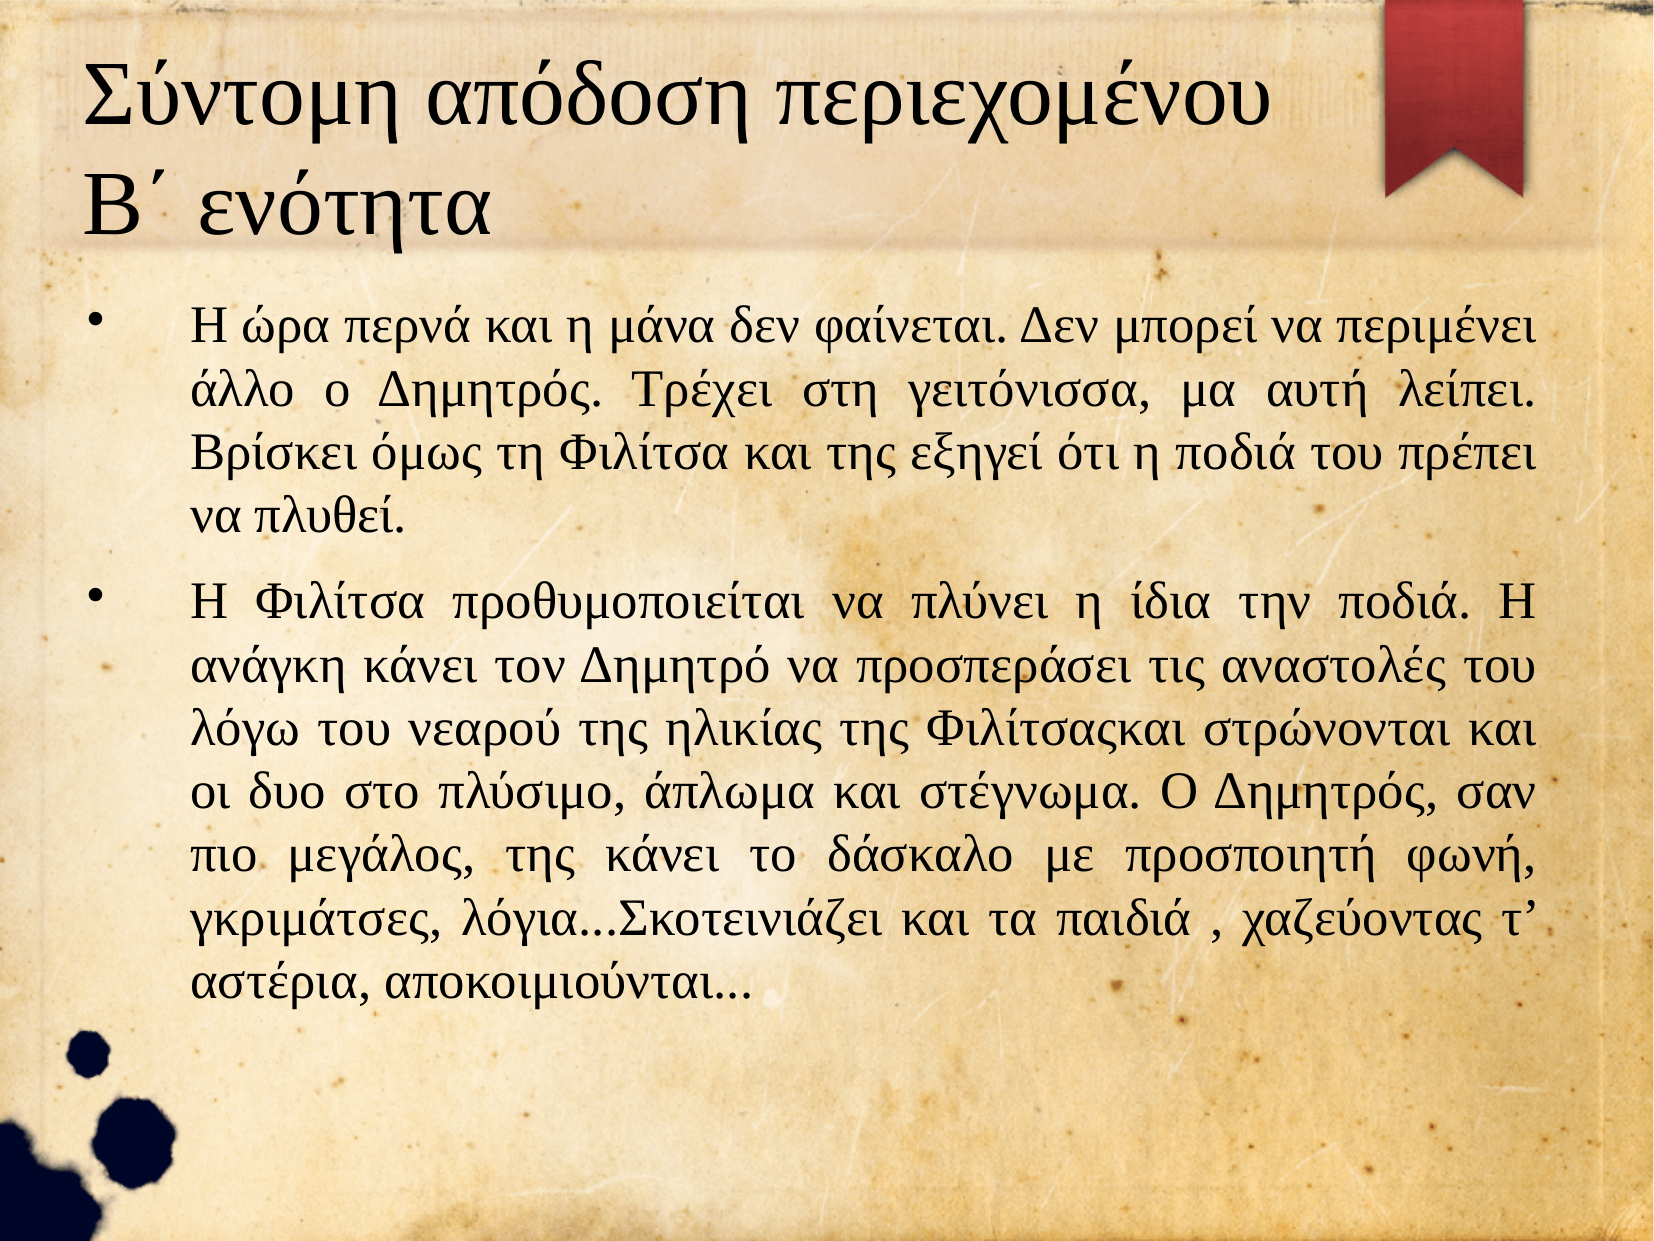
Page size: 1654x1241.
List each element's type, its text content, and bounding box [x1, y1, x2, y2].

text_box Η ώρα περνά και η μάνα δεν φαίνεται. Δεν μπορεί να περιμένει άλλο ο Δημητρός. Τρέχει στη γειτόνισσα, μα αυτή λείπει. Βρίσκει όμως τη Φιλίτσα και της εξηγεί ότι η ποδιά του πρέπει να πλυθεί. Η Φιλίτσα προθυμοποιείται να πλύνει η ίδια την ποδιά. Η ανάγκη κάνει τον Δημητρό να προσπεράσει τις αναστολές του λόγω του νεαρού της ηλικίας της Φιλίτσαςκαι στρώνονται και οι δυο στο πλύσιμο, άπλωμα και στέγνωμα. Ο Δημητρός, σαν πιο μεγάλος, της κάνει το δάσκαλο με προσποιητή φωνή, γκριμάτσες, λόγια...Σκοτεινιάζει και τα παιδιά , χαζεύοντας τ’ αστέρια, αποκοιμιούνται... [82, 290, 1538, 1010]
picture [0, 0, 1654, 1241]
text_box Σύντομη απόδοση περιεχομένου Β΄ ενότητα [82, 41, 1347, 245]
